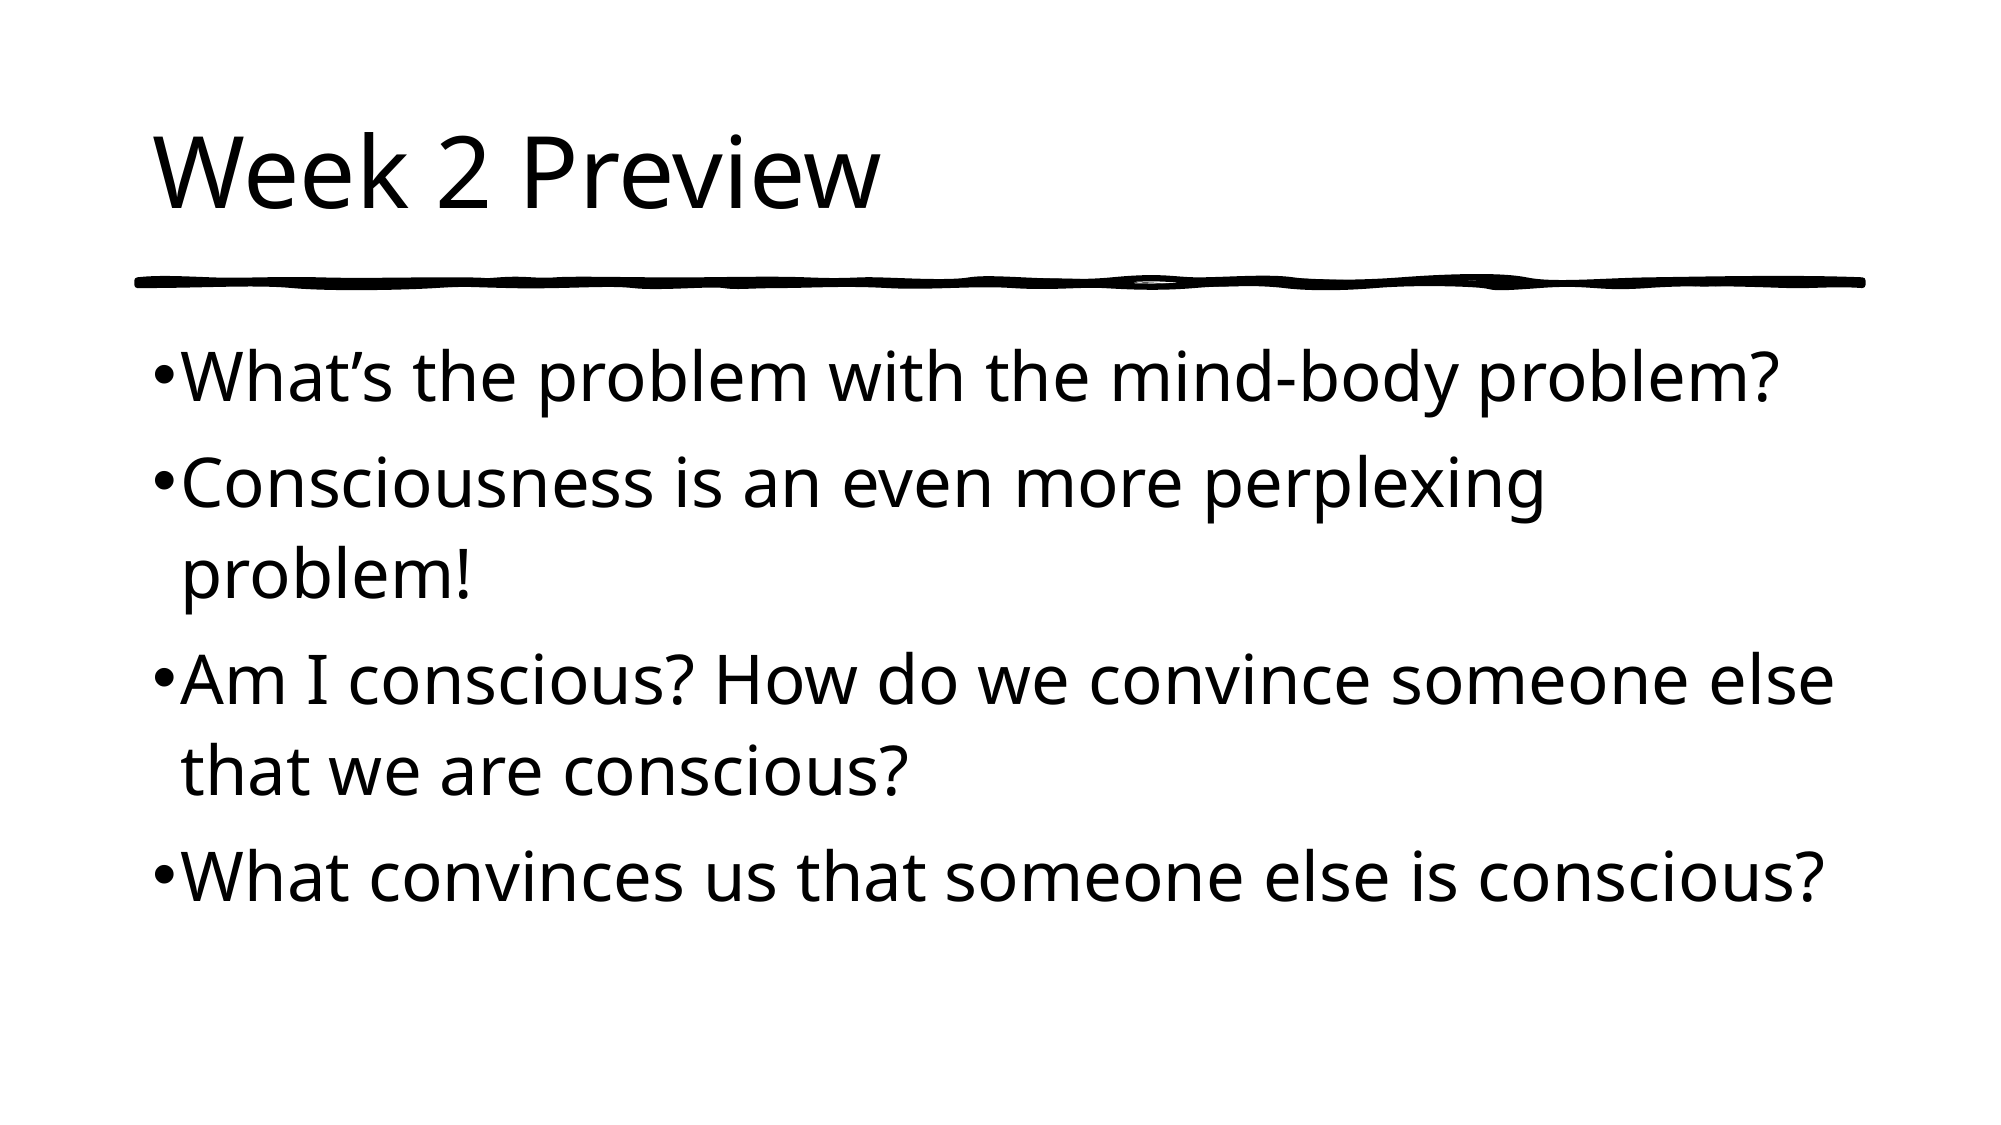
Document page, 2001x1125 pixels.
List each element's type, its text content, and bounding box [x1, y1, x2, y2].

list What’s the problem with the mind-body problem? Consciousness is an even more perplexing problem! Am I conscious? How do we convince someone else that we are conscious? What convinces us that someone else is conscious? [137, 316, 1863, 1014]
title Week 2 Preview [137, 59, 1863, 278]
